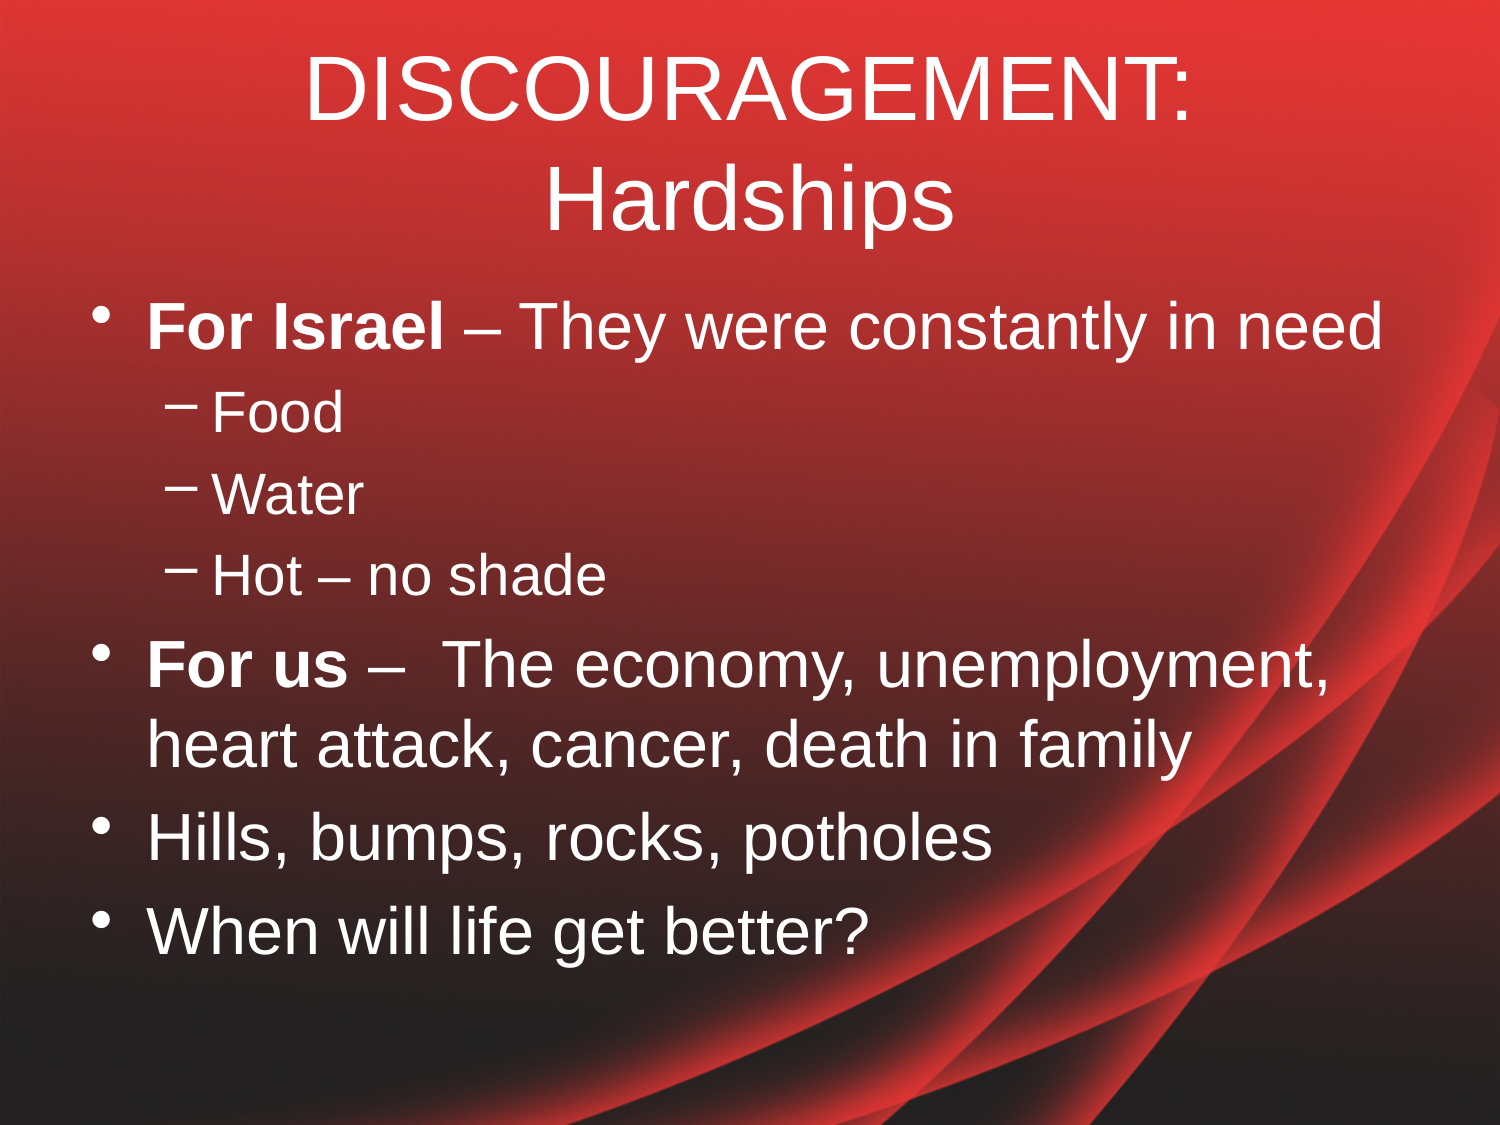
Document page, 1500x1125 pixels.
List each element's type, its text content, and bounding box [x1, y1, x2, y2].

picture [0, 0, 1500, 1125]
title DISCOURAGEMENT: Hardships [74, 44, 1426, 233]
list For Israel – They were constantly in need Food Water Hot – no shade For us – The economy, unemployment, heart attack, cancer, death in family Hills, bumps, rocks, potholes When will life get better? [74, 274, 1426, 1006]
